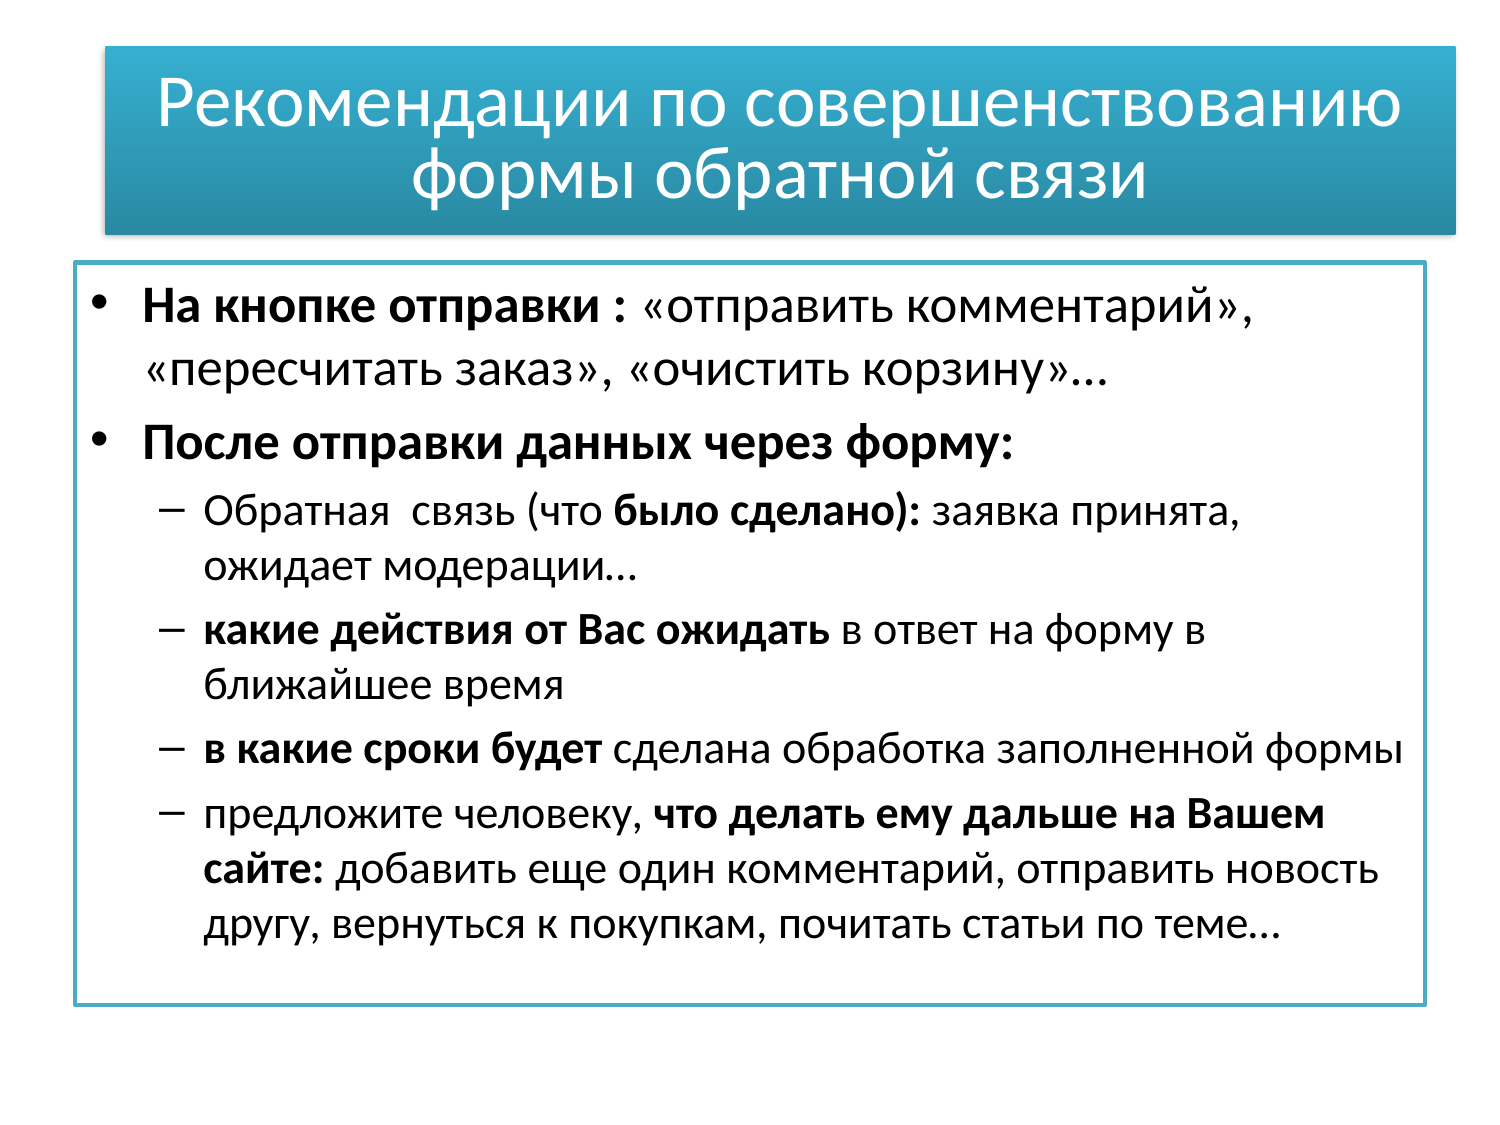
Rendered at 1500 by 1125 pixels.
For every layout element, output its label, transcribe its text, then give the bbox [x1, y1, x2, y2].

list На кнопке отправки : «отправить комментарий», «пересчитать заказ», «очистить корзину»… После отправки данных через форму: Обратная связь (что было сделано): заявка принята, ожидает модерации… какие действия от Вас ожидать в ответ на форму в ближайшее время в какие сроки будет сделана обработка заполненной формы предложите человеку, что делать ему дальше на Вашем сайте: добавить еще один комментарий, отправить новость другу, вернуться к покупкам, почитать статьи по теме… [73, 260, 1427, 1007]
title Рекомендации по совершенствованию формы обратной связи [105, 46, 1456, 235]
